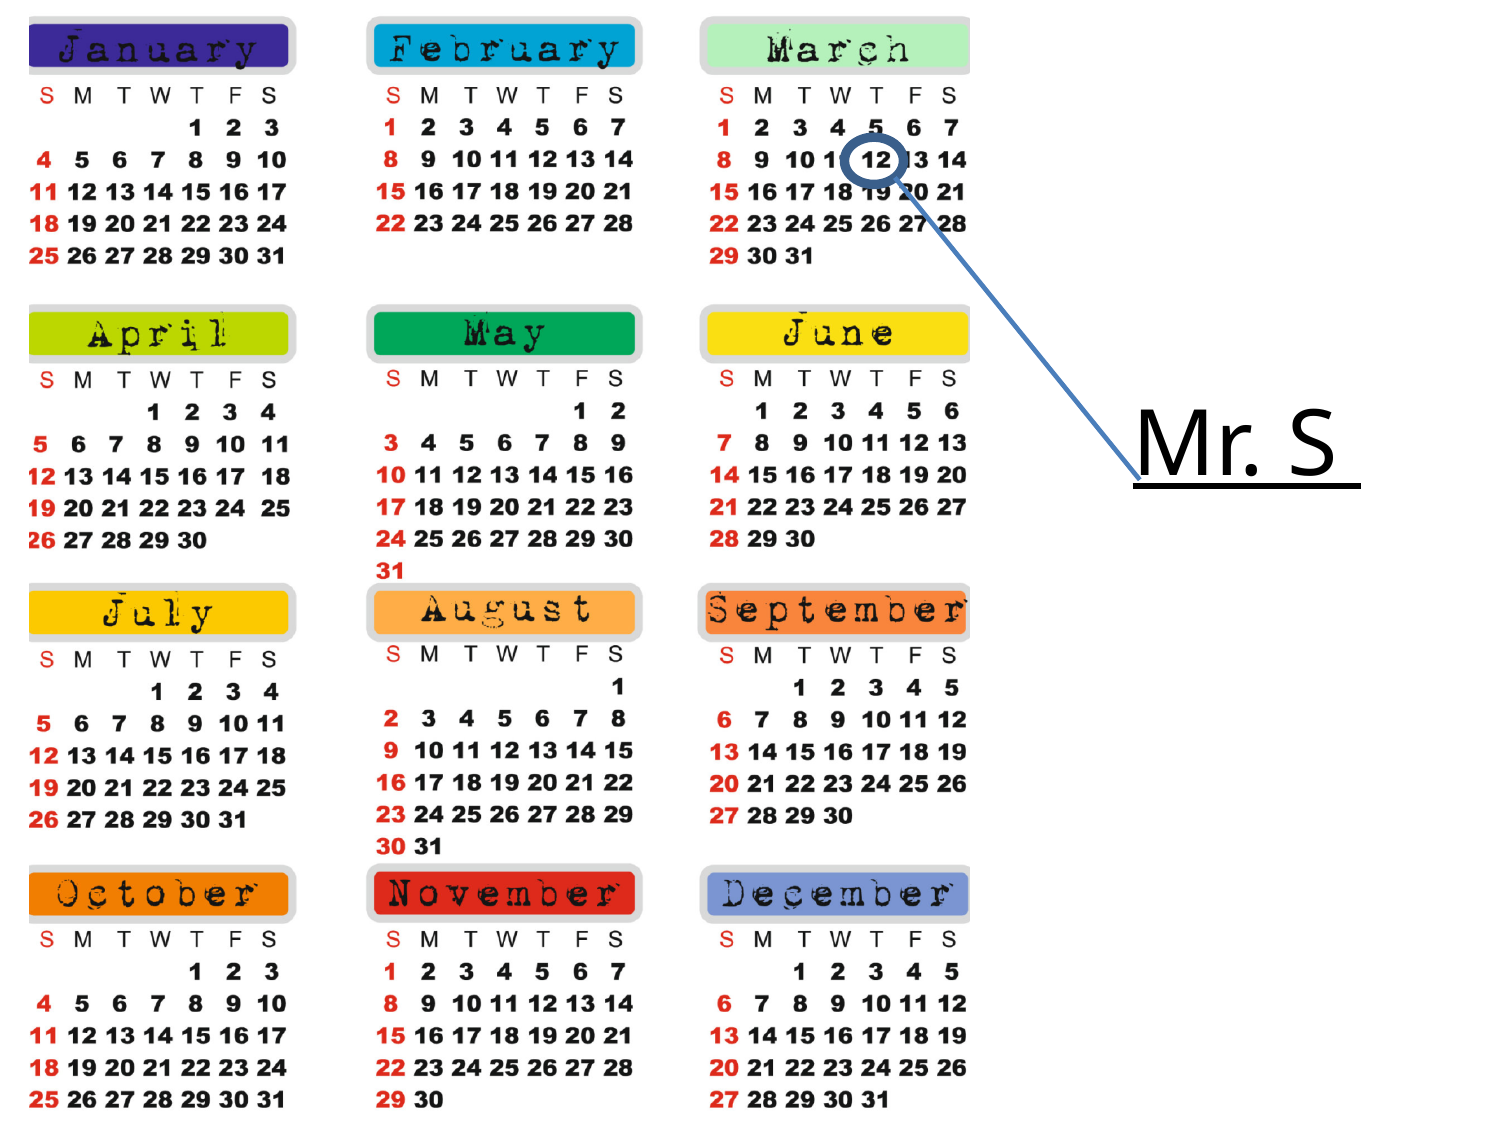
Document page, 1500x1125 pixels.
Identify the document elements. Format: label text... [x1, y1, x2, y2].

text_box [894, 177, 1141, 480]
picture [29, 4, 970, 1125]
title Mr. S [1080, 373, 1414, 505]
